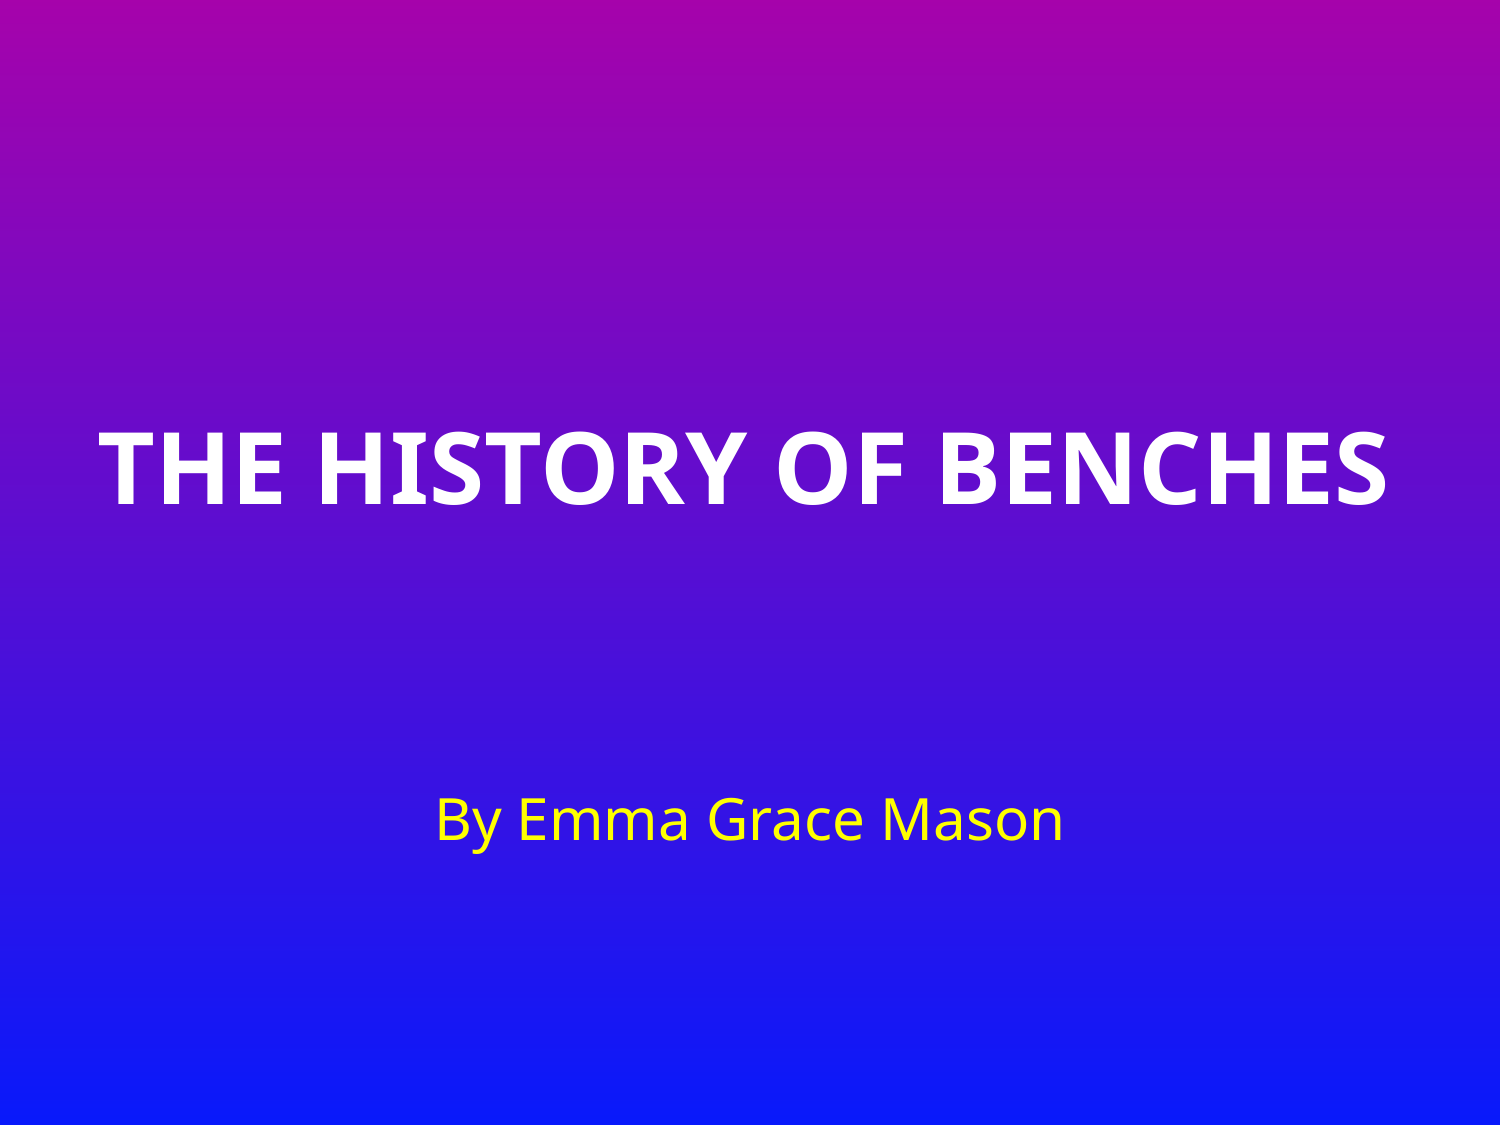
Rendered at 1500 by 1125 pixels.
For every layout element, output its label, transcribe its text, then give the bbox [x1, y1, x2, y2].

subtitle By Emma Grace Mason [225, 774, 1275, 1063]
title The History of Benches [69, 224, 1420, 525]
